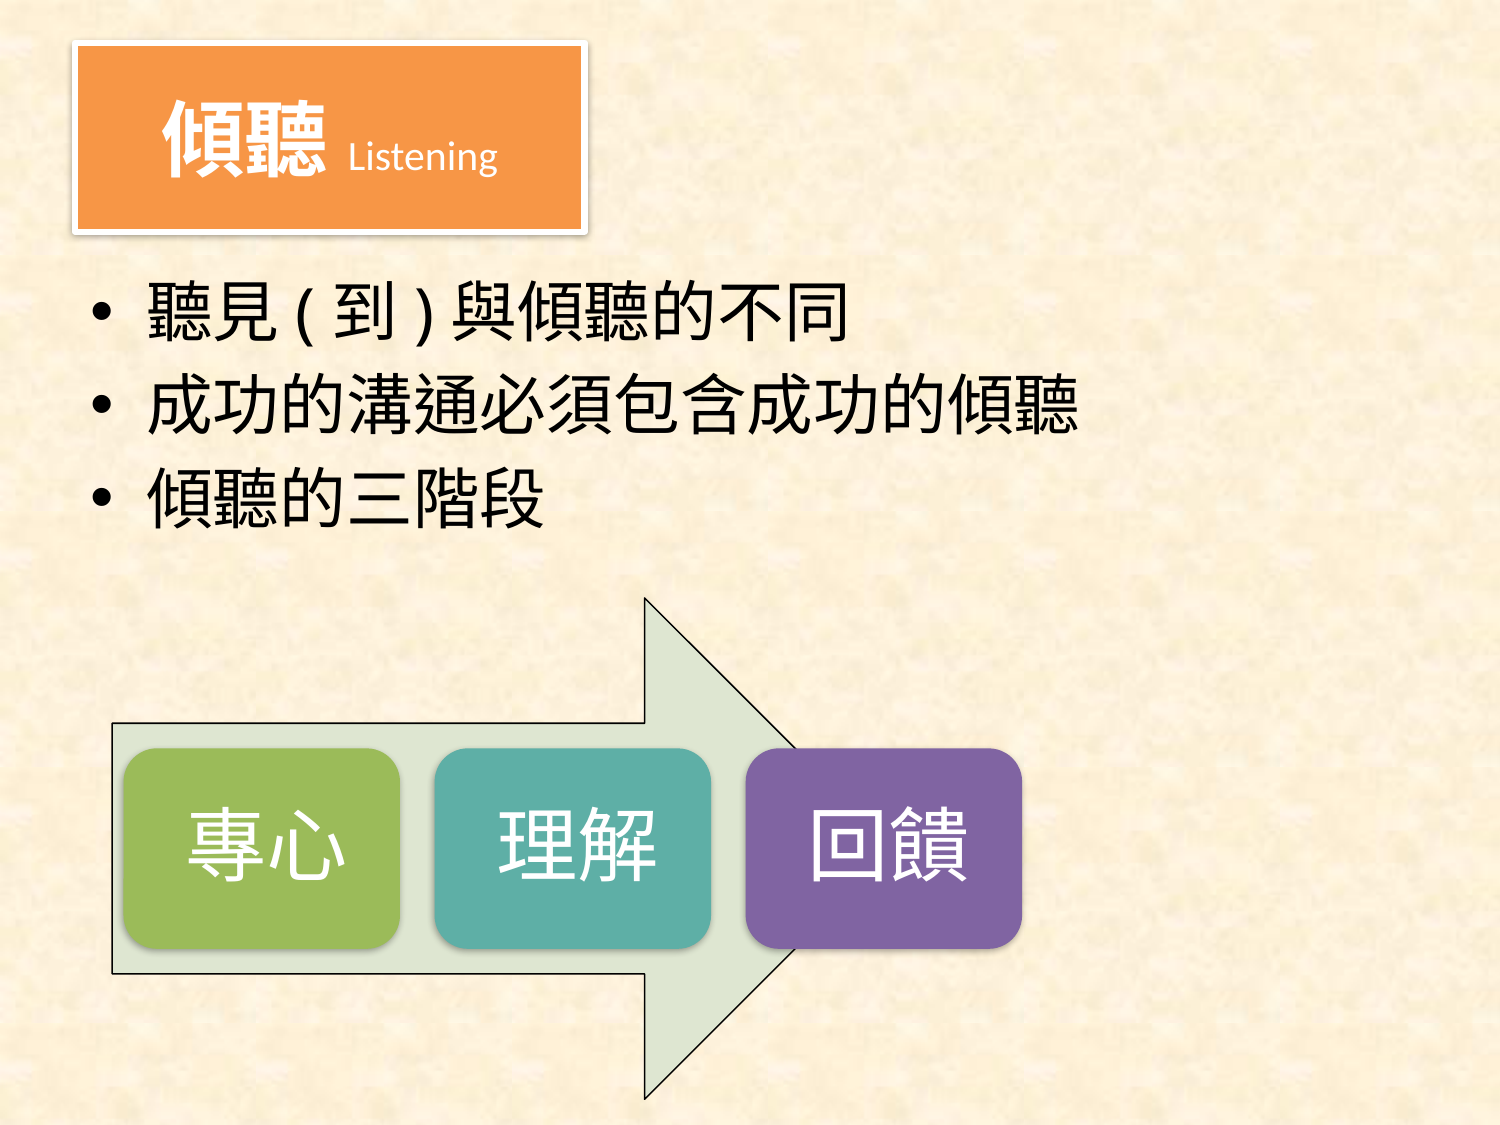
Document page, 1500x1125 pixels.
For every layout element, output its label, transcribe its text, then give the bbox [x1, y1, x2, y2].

list 聽見(到)與傾聽的不同 成功的溝通必須包含成功的傾聽 傾聽的三階段 [75, 262, 1425, 1005]
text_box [111, 597, 1034, 1100]
picture [0, 0, 1500, 1125]
text_box 傾聽Listening [72, 40, 588, 235]
